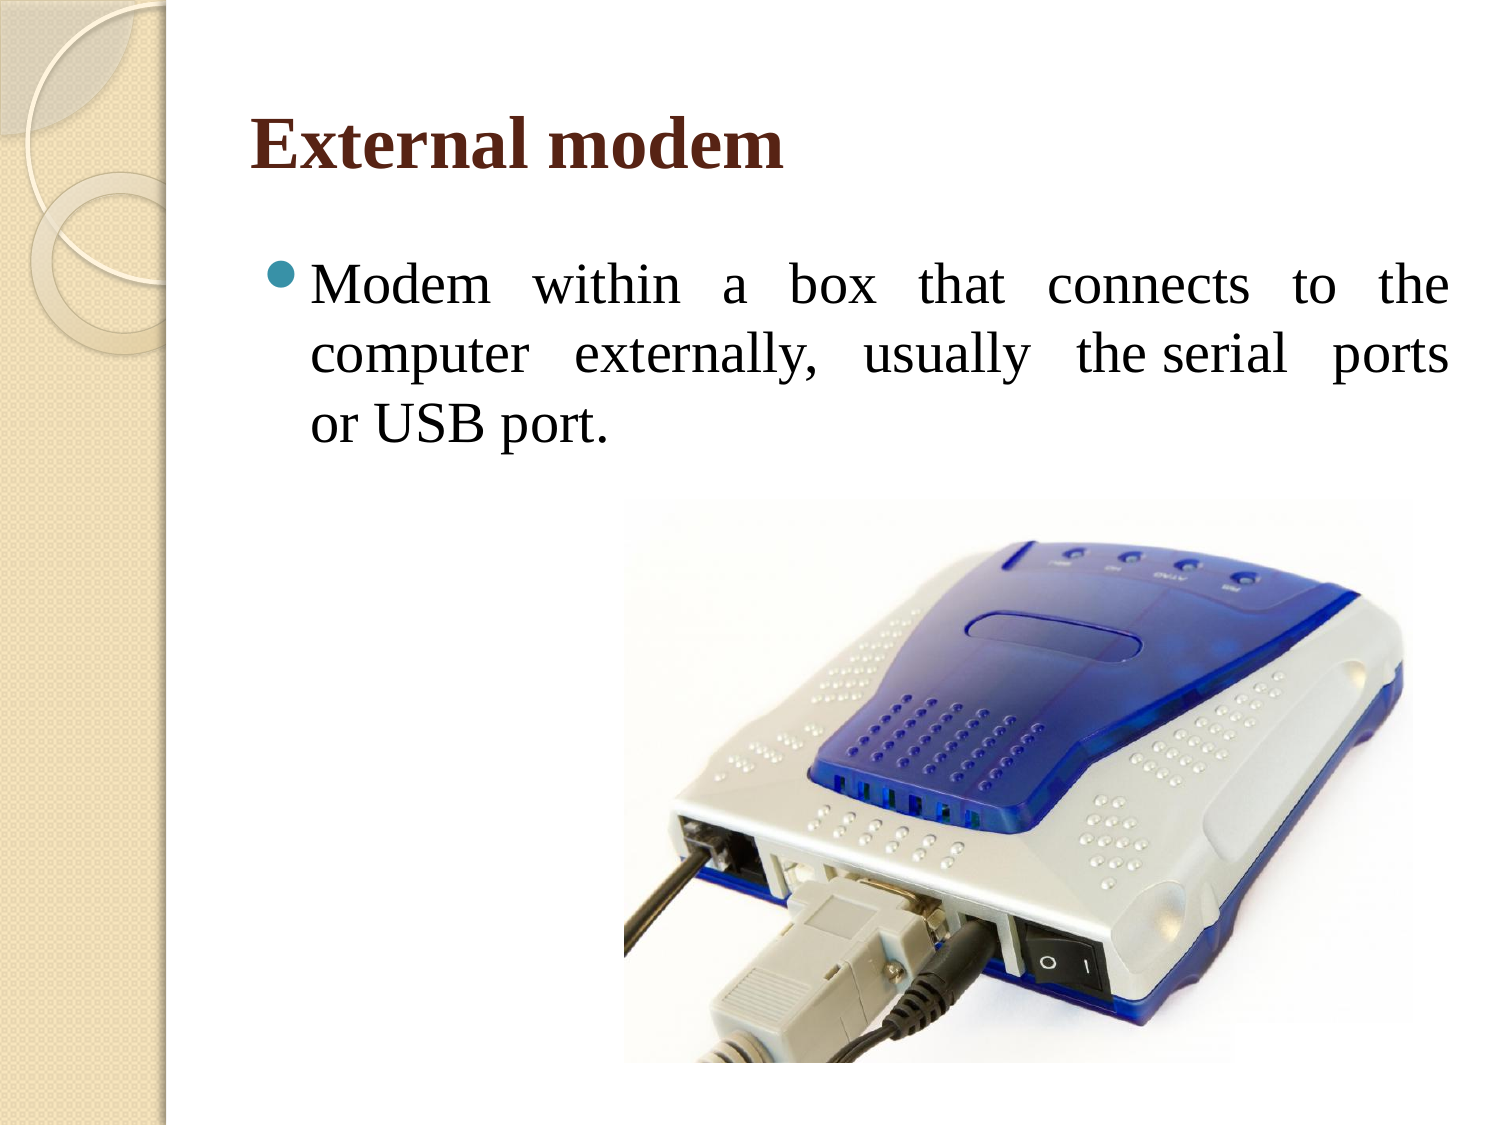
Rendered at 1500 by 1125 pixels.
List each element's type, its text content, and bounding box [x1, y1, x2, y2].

picture [624, 499, 1413, 1063]
list Modem within a box that connects to the computer externally, usually the serial ports or USB port. [235, 237, 1466, 1025]
title External modem [235, 45, 1466, 233]
